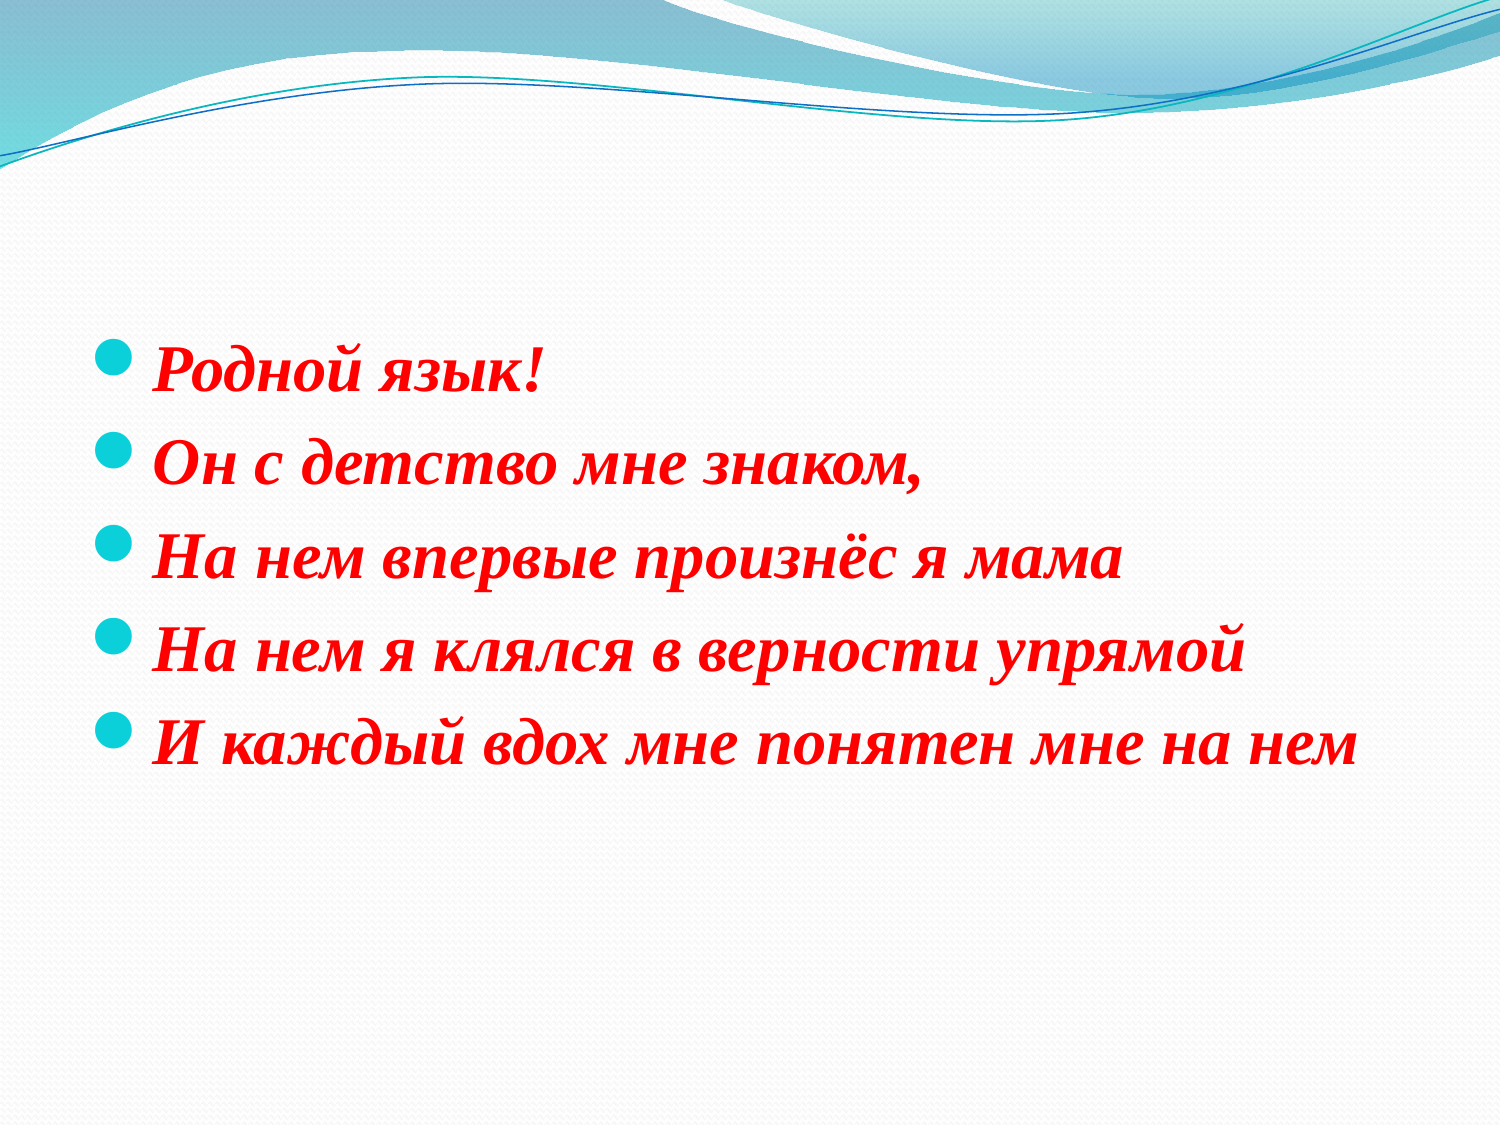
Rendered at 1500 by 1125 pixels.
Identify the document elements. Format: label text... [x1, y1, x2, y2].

list Родной язык! Он с детство мне знаком, На нем впервые произнёс я мама На нем я клялся в верности упрямой И каждый вдох мне понятен мне на нем [75, 317, 1425, 1038]
